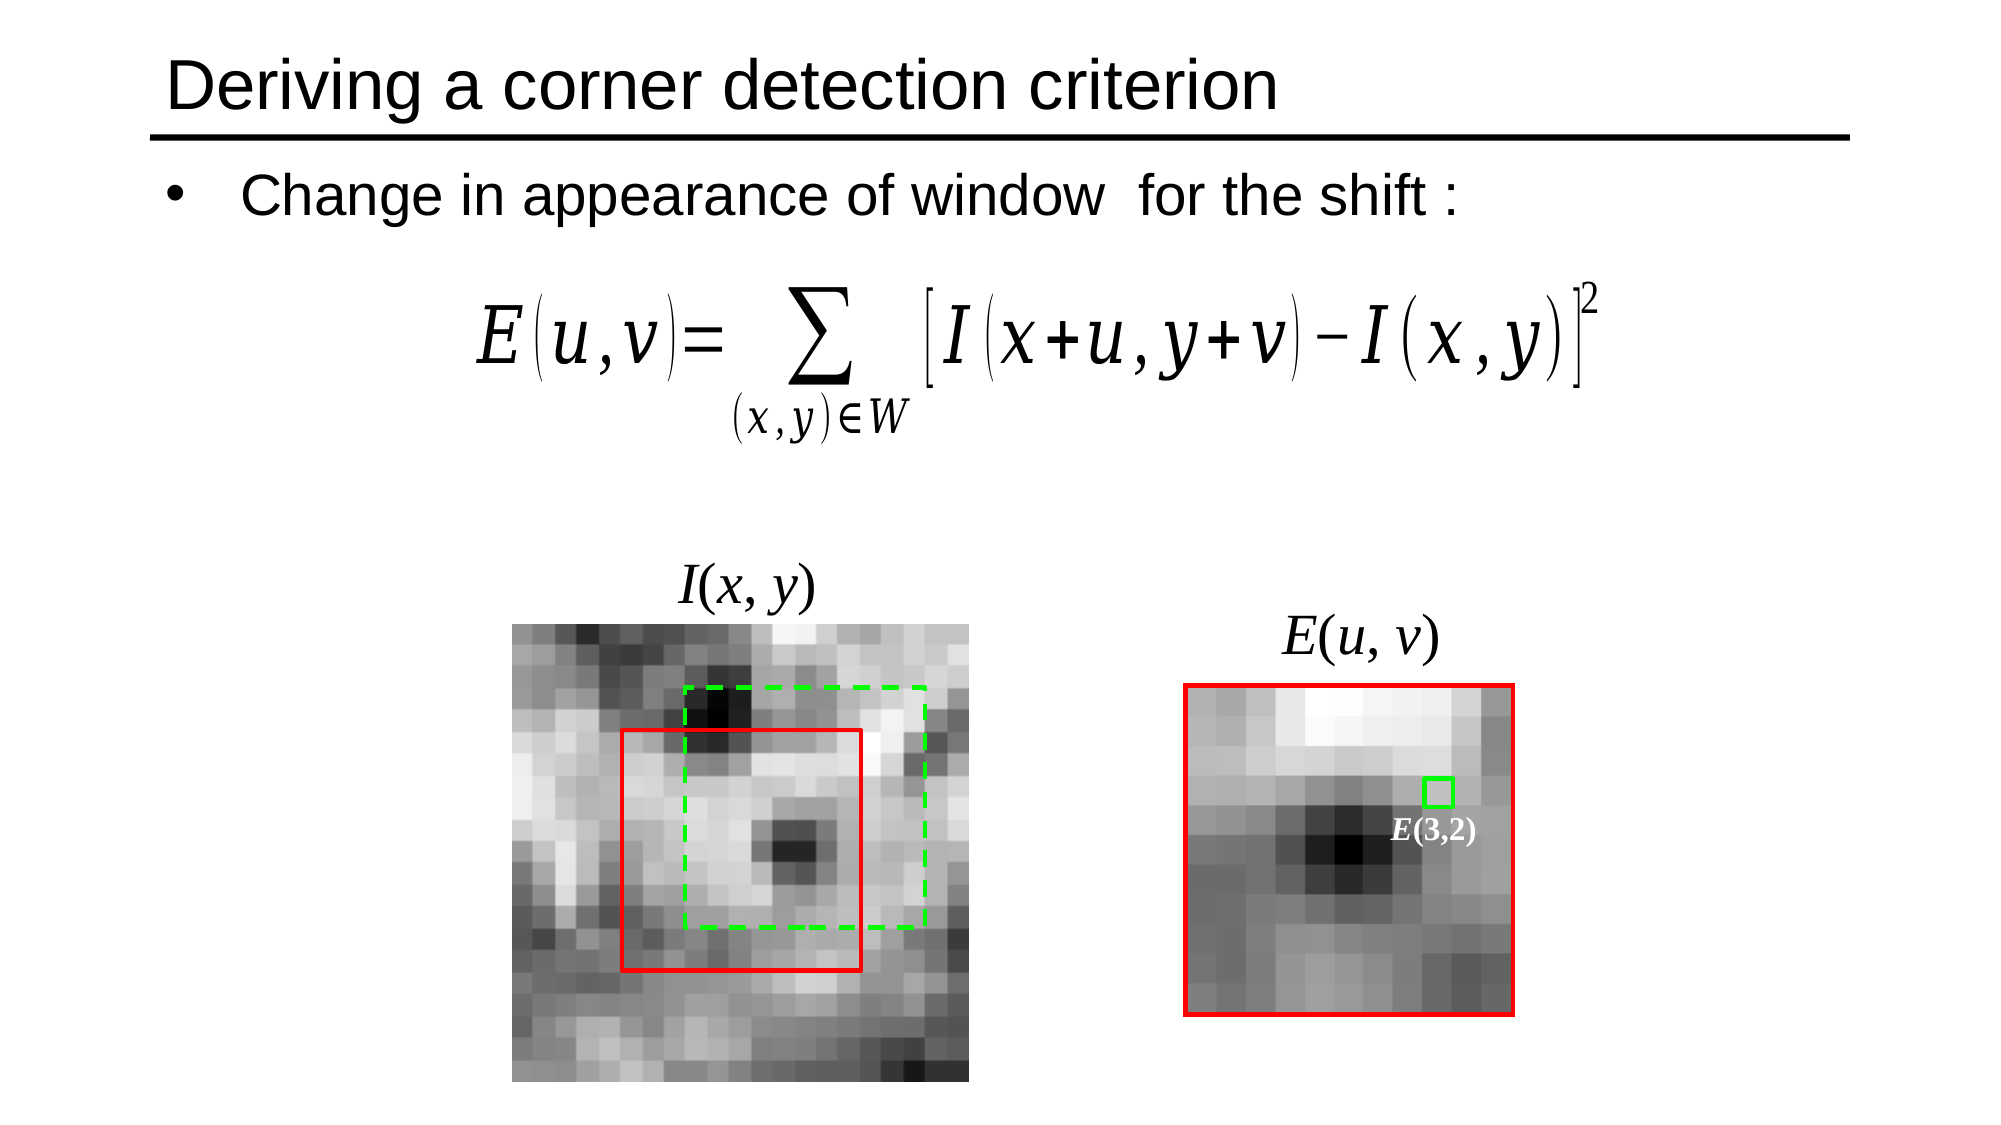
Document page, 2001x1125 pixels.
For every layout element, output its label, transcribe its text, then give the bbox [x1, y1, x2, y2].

picture [1187, 687, 1512, 1013]
title Deriving a corner detection criterion [149, 12, 1851, 151]
text_box I(x, y) [663, 537, 833, 623]
text_box E(u, v) [1267, 589, 1456, 674]
picture [512, 624, 969, 1082]
